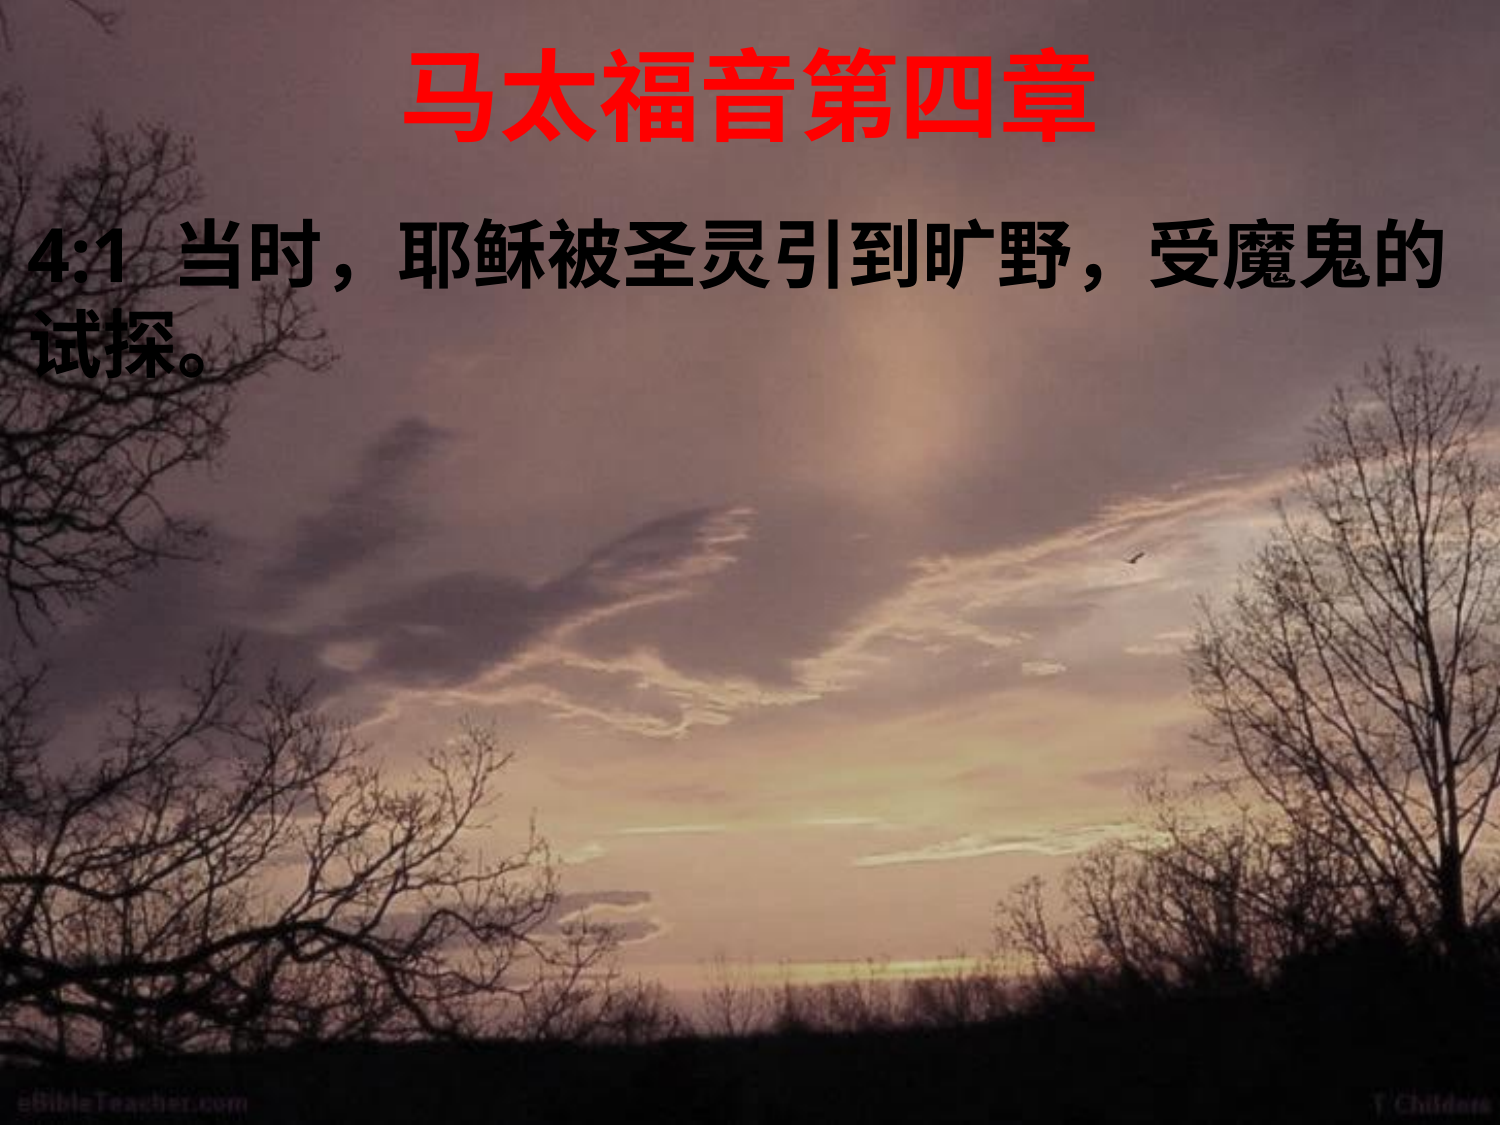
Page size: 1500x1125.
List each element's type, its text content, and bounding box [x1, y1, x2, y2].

picture [0, 0, 1500, 1125]
title 马太福音第四章 [75, 0, 1425, 188]
list 4:1 当时，耶稣被圣灵引到旷野，受魔鬼的试探。 [12, 200, 1500, 938]
